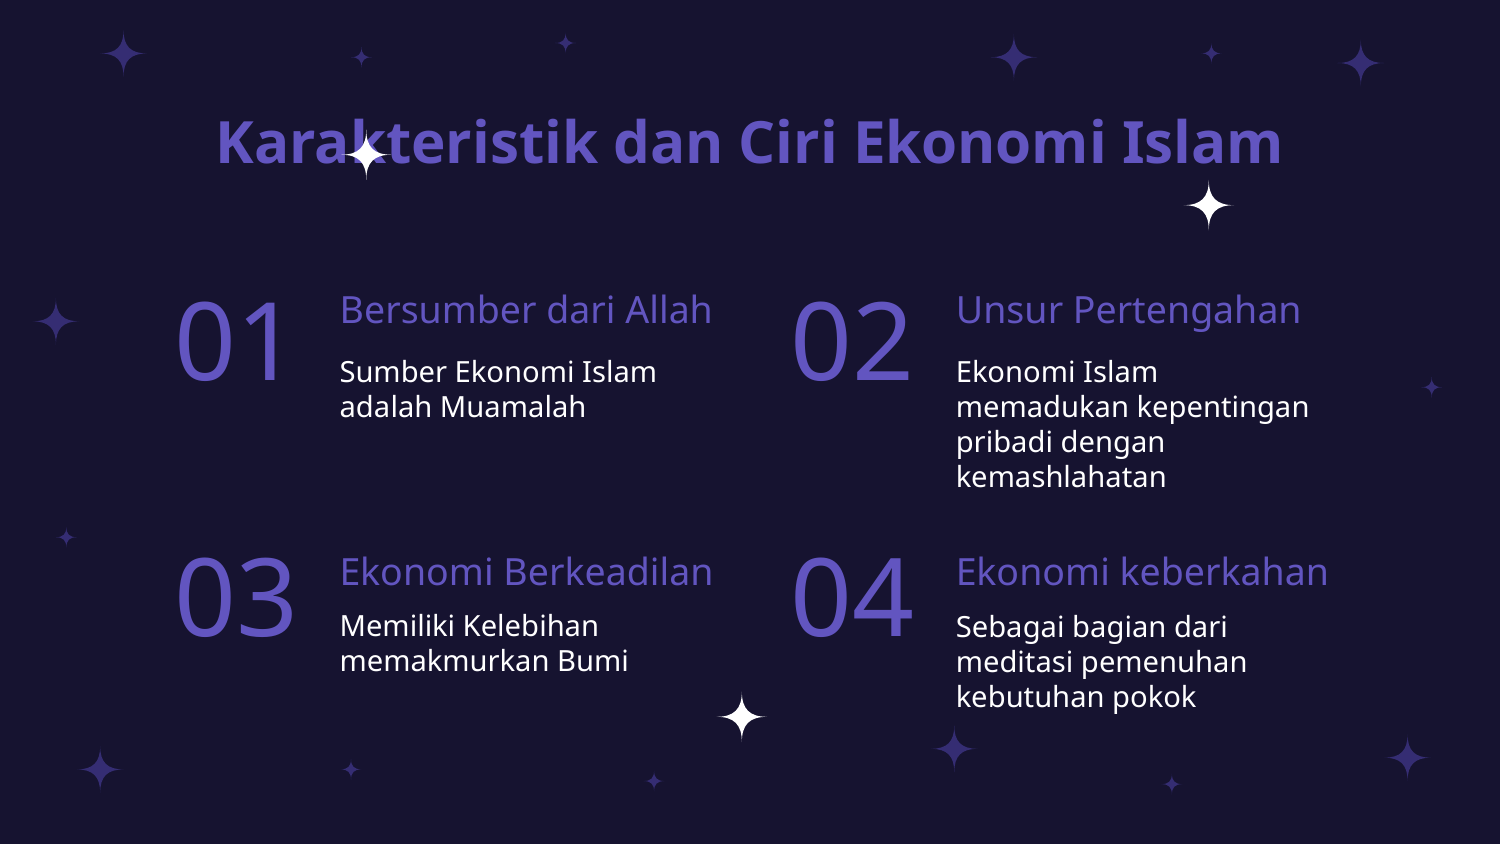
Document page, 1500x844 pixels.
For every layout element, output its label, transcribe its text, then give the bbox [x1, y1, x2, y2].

title 01 [137, 291, 326, 382]
subtitle Sumber Ekonomi Islam adalah Muamalah [324, 338, 719, 439]
title 03 [137, 548, 326, 639]
subtitle Memiliki Kelebihan memakmurkan Bumi [324, 592, 719, 693]
subtitle Ekonomi keberkahan [940, 532, 1382, 583]
subtitle Ekonomi Berkeadilan [324, 532, 766, 583]
text_box [1183, 179, 1235, 231]
title 04 [753, 548, 942, 639]
title Karakteristik dan Ciri Ekonomi Islam [118, 90, 1382, 180]
subtitle Unsur Pertengahan [940, 271, 1382, 322]
text_box [716, 691, 768, 743]
title 02 [753, 291, 942, 382]
subtitle Ekonomi Islam memadukan kepentingan pribadi dengan kemashlahatan [940, 338, 1335, 439]
subtitle Bersumber dari Allah [324, 271, 766, 322]
subtitle Sebagai bagian dari meditasi pemenuhan kebutuhan pokok [940, 593, 1335, 694]
text_box [341, 129, 392, 180]
